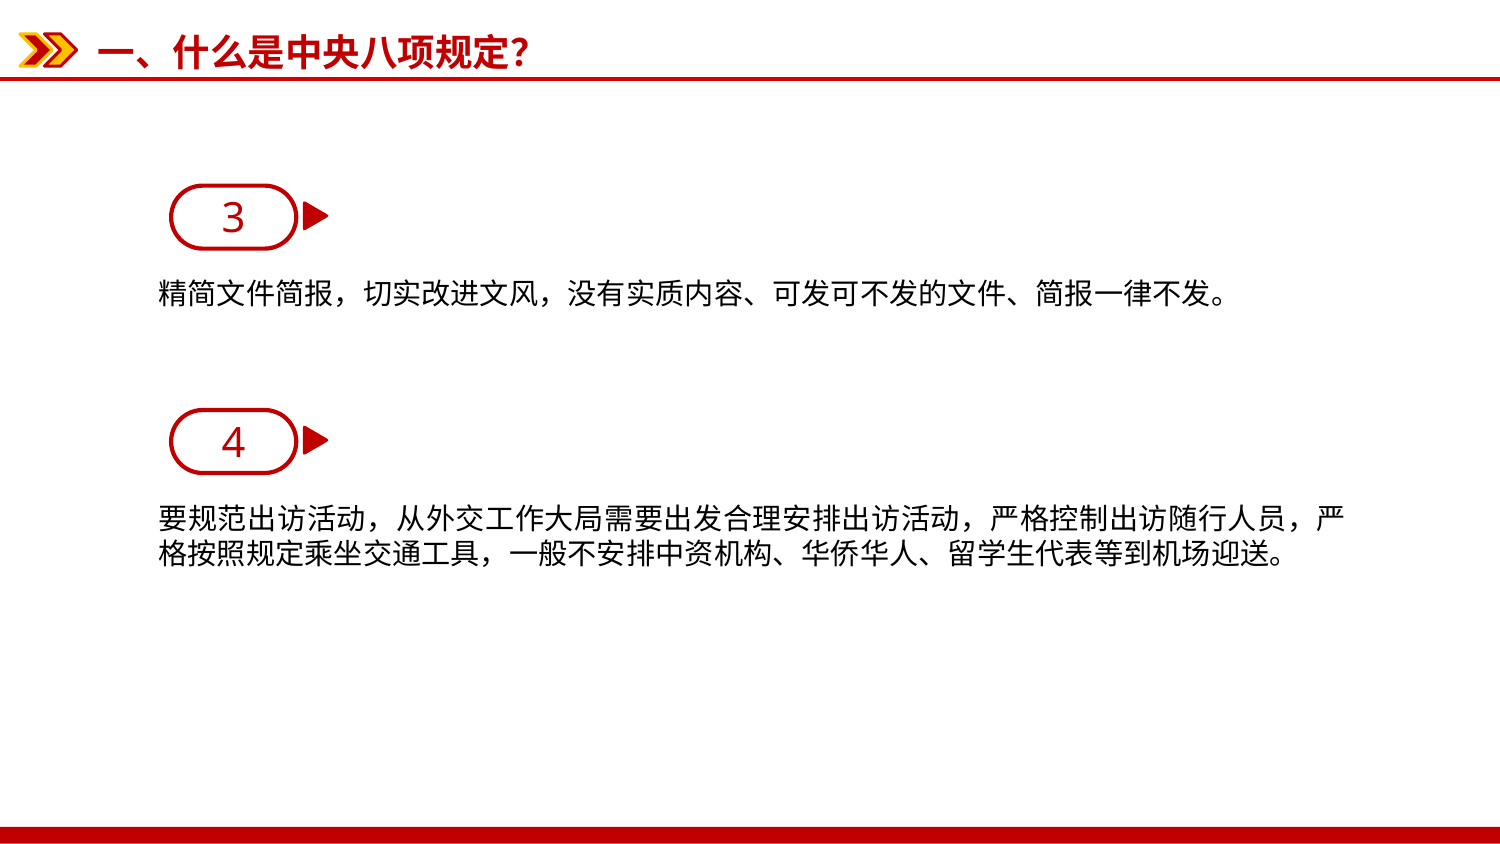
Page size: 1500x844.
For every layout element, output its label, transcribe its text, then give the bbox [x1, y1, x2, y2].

text_box [288, 195, 297, 239]
text_box [302, 201, 329, 231]
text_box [19, 33, 77, 67]
title 一、什么是中央八项规定？ [82, 17, 1461, 87]
text_box 4 [179, 393, 288, 473]
text_box [171, 420, 179, 463]
text_box [302, 425, 329, 455]
text_box 要规范出访活动，从外交工作大局需要出发合理安排出访活动，严格控制出访随行人员，严格按照规定乘坐交通工具，一般不安排中资机构、华侨华人、留学生代表等到机场迎送。 [143, 492, 1362, 578]
text_box 精简文件简报，切实改进文风，没有实质内容、可发可不发的文件、简报一律不发。 [143, 268, 1362, 318]
text_box 3 [179, 168, 288, 249]
text_box [171, 196, 179, 238]
text_box [288, 420, 297, 463]
